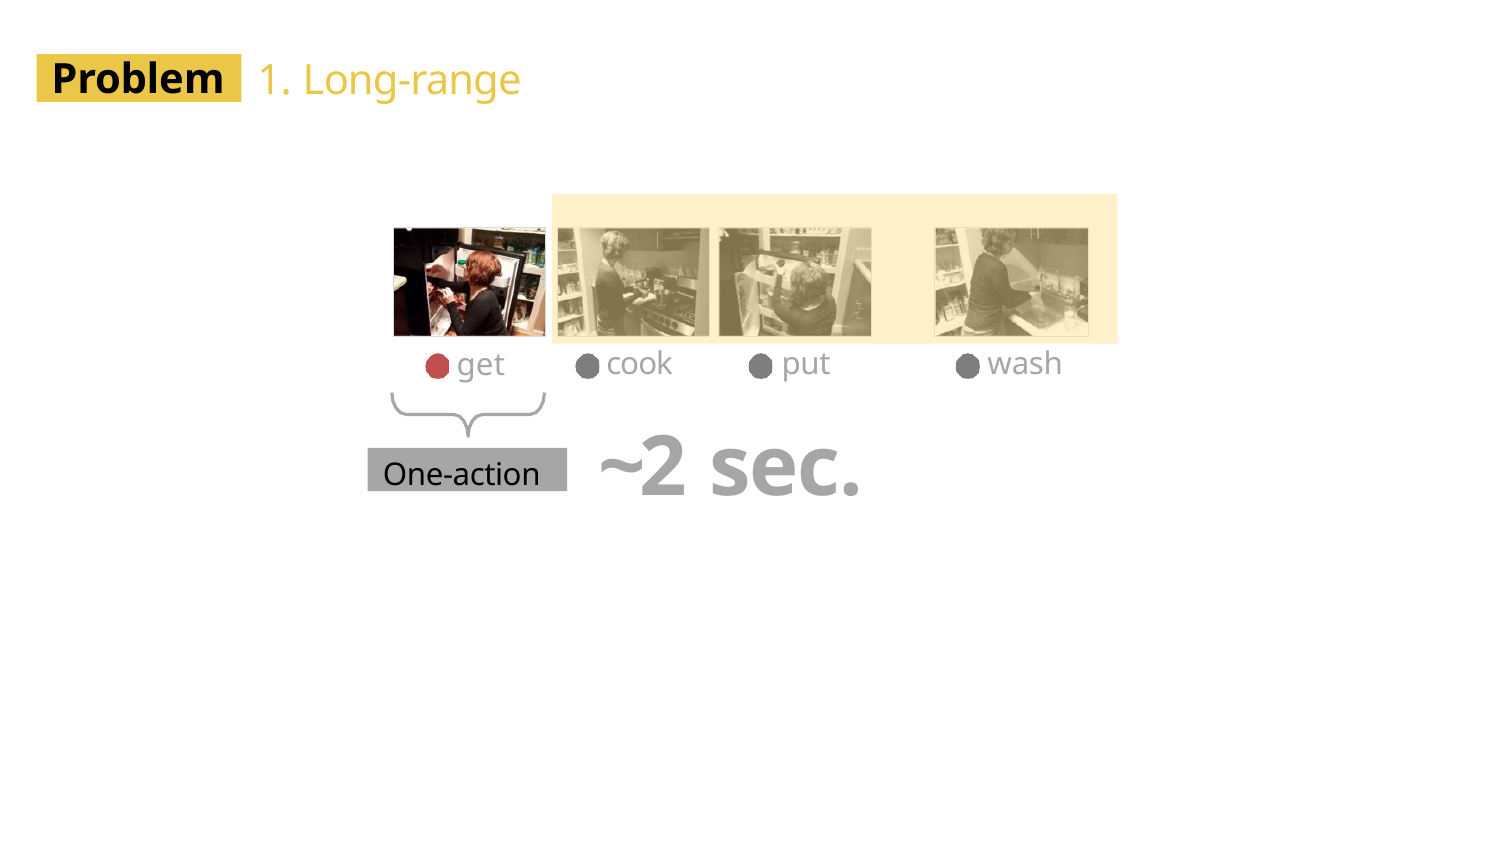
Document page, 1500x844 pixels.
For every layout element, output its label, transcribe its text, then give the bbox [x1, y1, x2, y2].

text_box Problem [36, 54, 242, 102]
title 1. Long-range [255, 5, 539, 149]
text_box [367, 193, 1118, 523]
